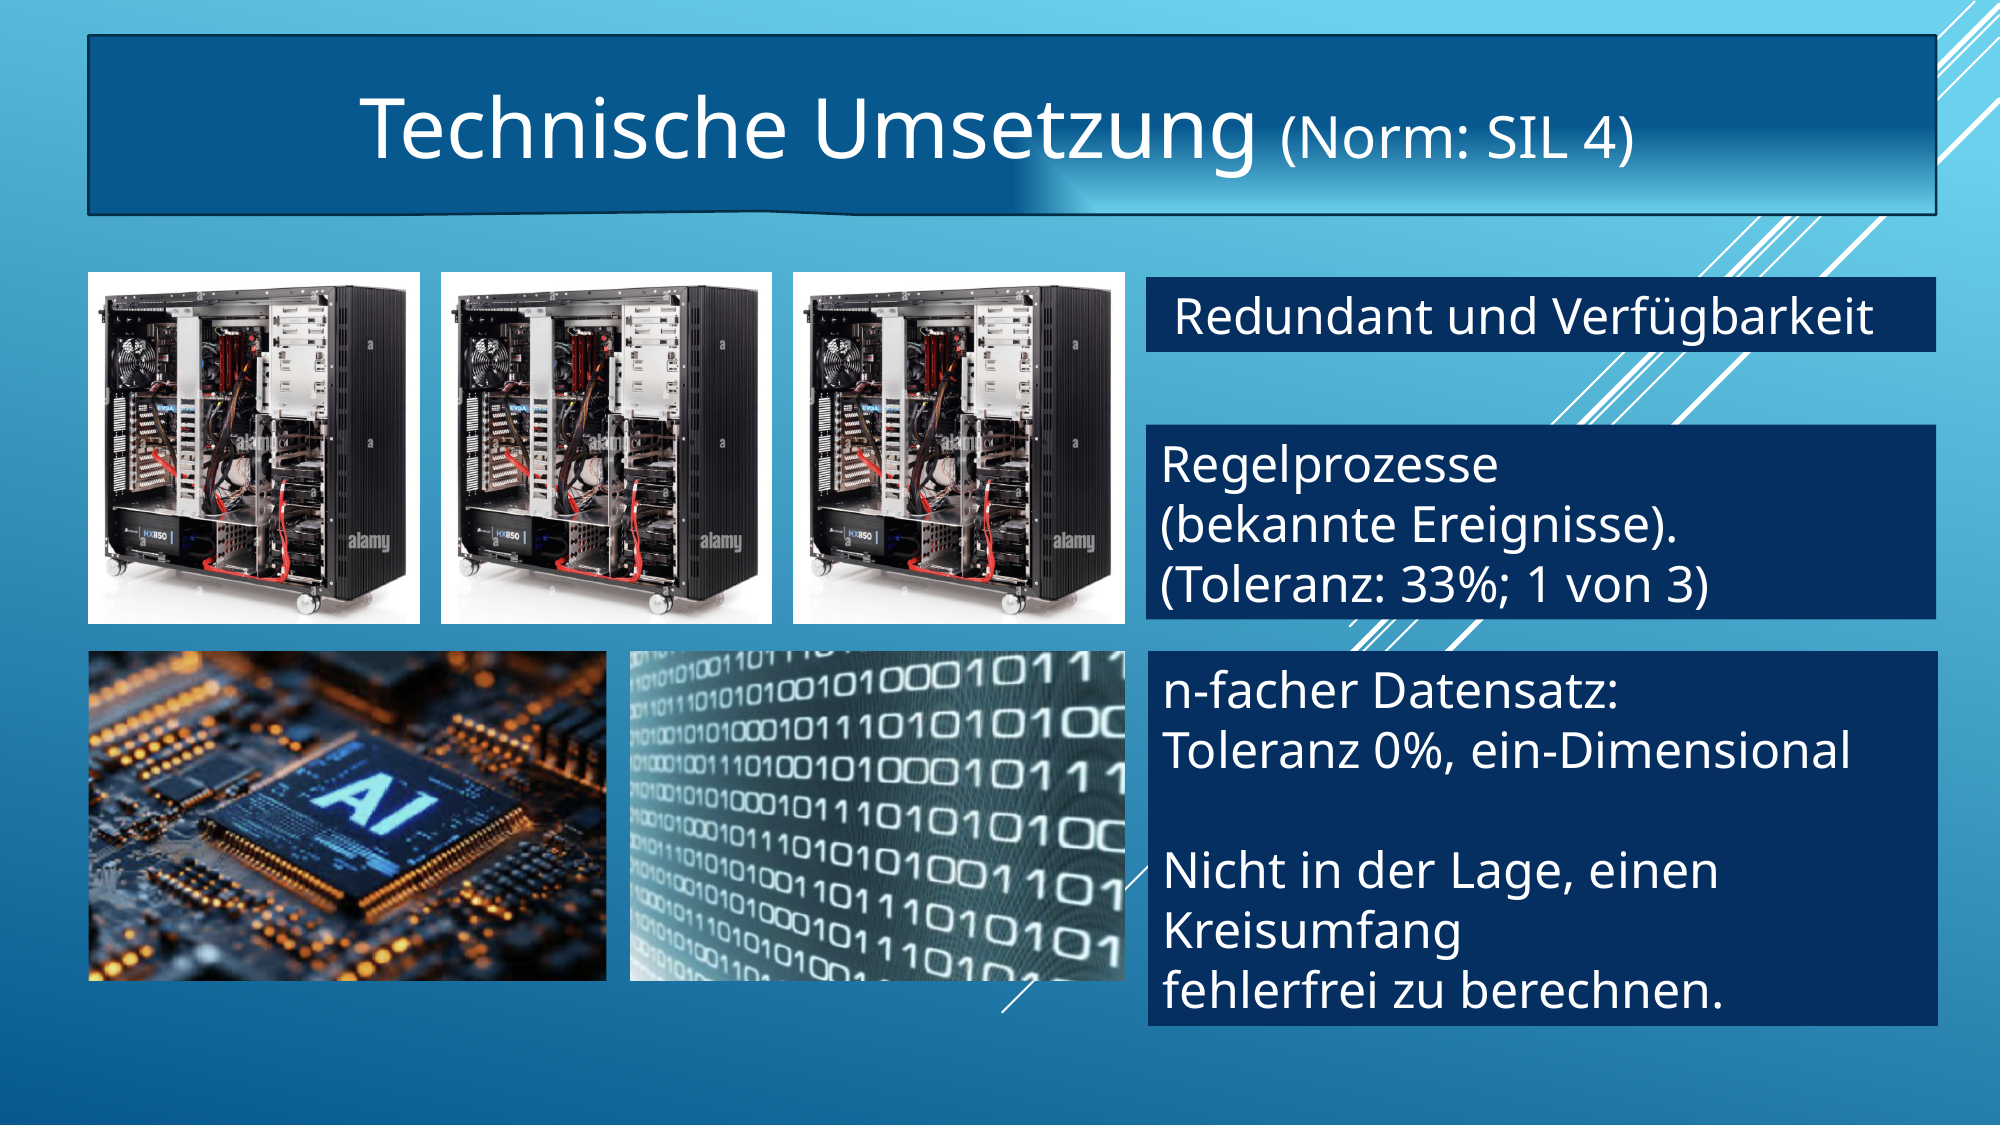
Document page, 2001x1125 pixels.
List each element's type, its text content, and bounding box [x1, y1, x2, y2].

text_box Regelprozesse (bekannte Ereignisse). (Toleranz: 33%; 1 von 3) [1146, 424, 1937, 620]
text_box Technische Umsetzung (Norm: SIL 4) [87, 34, 1938, 217]
picture [88, 650, 607, 981]
picture [793, 272, 1125, 625]
picture [440, 272, 772, 625]
text_box Redundant und Verfügbarkeit [1146, 277, 1937, 352]
picture [629, 650, 1125, 981]
picture [88, 272, 420, 625]
